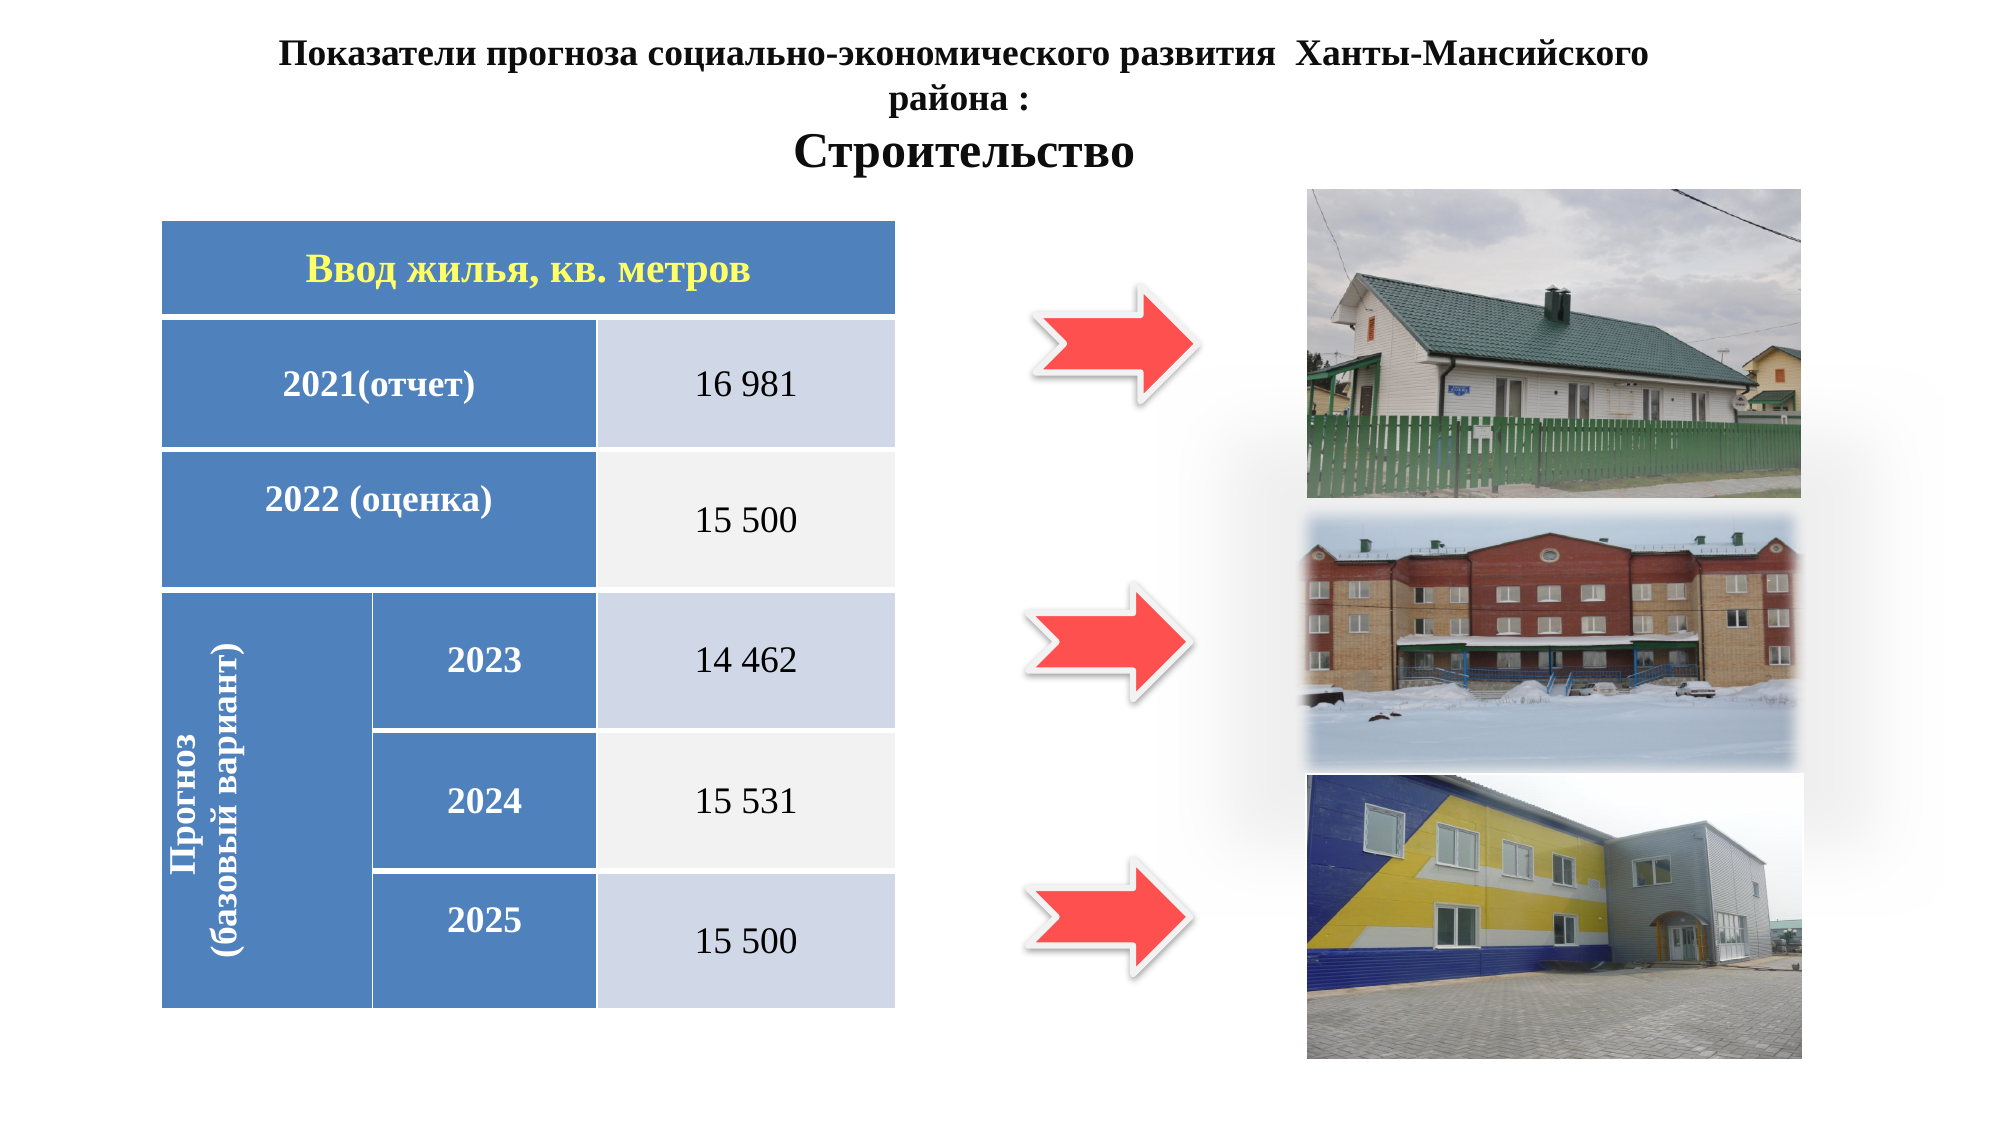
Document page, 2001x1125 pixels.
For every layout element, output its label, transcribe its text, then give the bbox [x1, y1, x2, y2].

table_cell 15 531 [598, 733, 895, 868]
table_cell 2024 [373, 733, 596, 868]
picture [1294, 503, 1806, 1059]
text_box [1027, 859, 1191, 975]
text_box [1027, 584, 1191, 700]
table_cell 14 462 [598, 593, 895, 728]
table_cell 16 981 [598, 320, 895, 447]
table_header Ввод жилья, кв. метров [162, 221, 895, 314]
table_cell 2021(отчет) [162, 320, 596, 447]
table_cell 2023 [373, 593, 596, 728]
picture [1306, 188, 1802, 499]
text_box [1035, 286, 1198, 402]
text_box Показатели прогноза социально-экономического развития Ханты-Мансийского района : Строительство [255, 20, 1673, 185]
table_cell 2022 (оценка) [162, 452, 596, 587]
table_cell 2025 [373, 874, 596, 1008]
table_cell Прогноз (базовый вариант) [162, 593, 372, 1008]
table_cell 15 500 [598, 874, 895, 1008]
table_cell 15 500 [598, 452, 895, 587]
